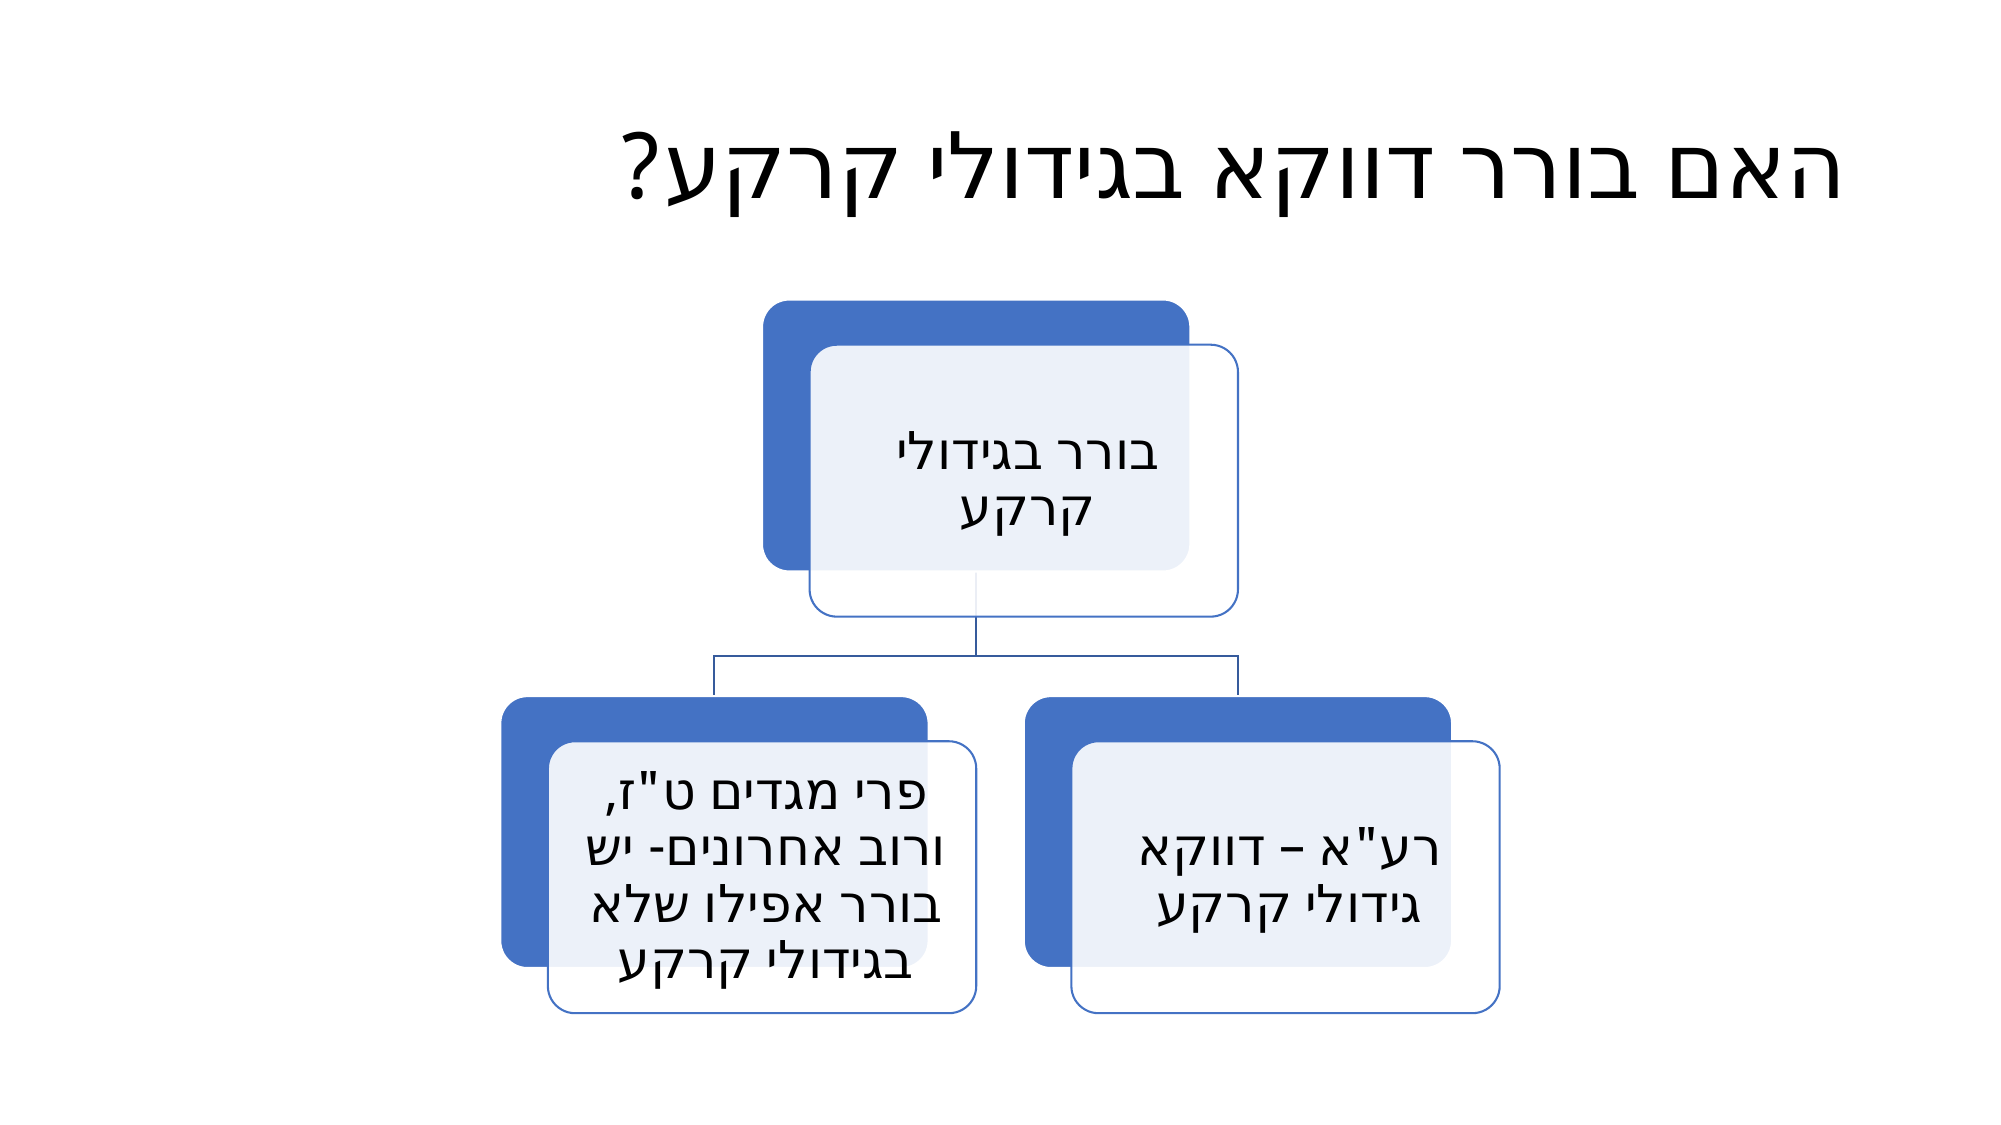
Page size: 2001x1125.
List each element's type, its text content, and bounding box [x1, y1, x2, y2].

title האם בורר דווקא בגידולי קרקע? [137, 59, 1863, 278]
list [137, 299, 1863, 1014]
